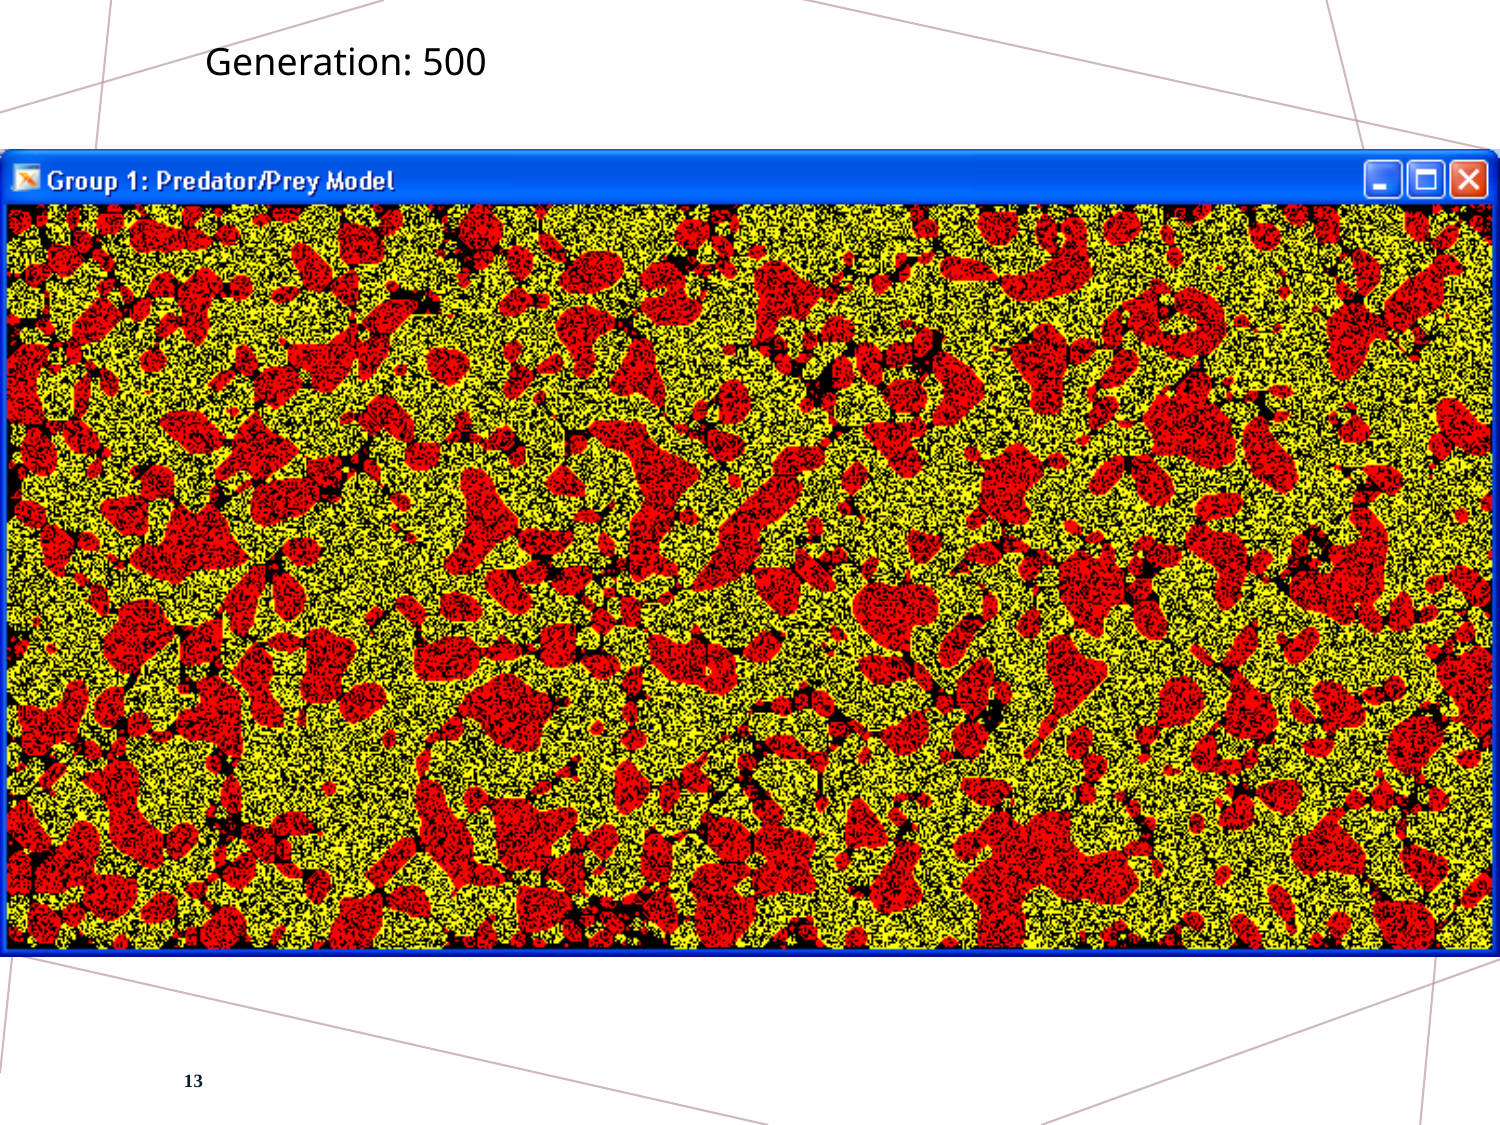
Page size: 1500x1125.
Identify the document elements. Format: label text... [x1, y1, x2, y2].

picture [0, 149, 1500, 957]
text_box Generation: 500 [190, 30, 503, 90]
footer 13 [19, 1049, 573, 1110]
